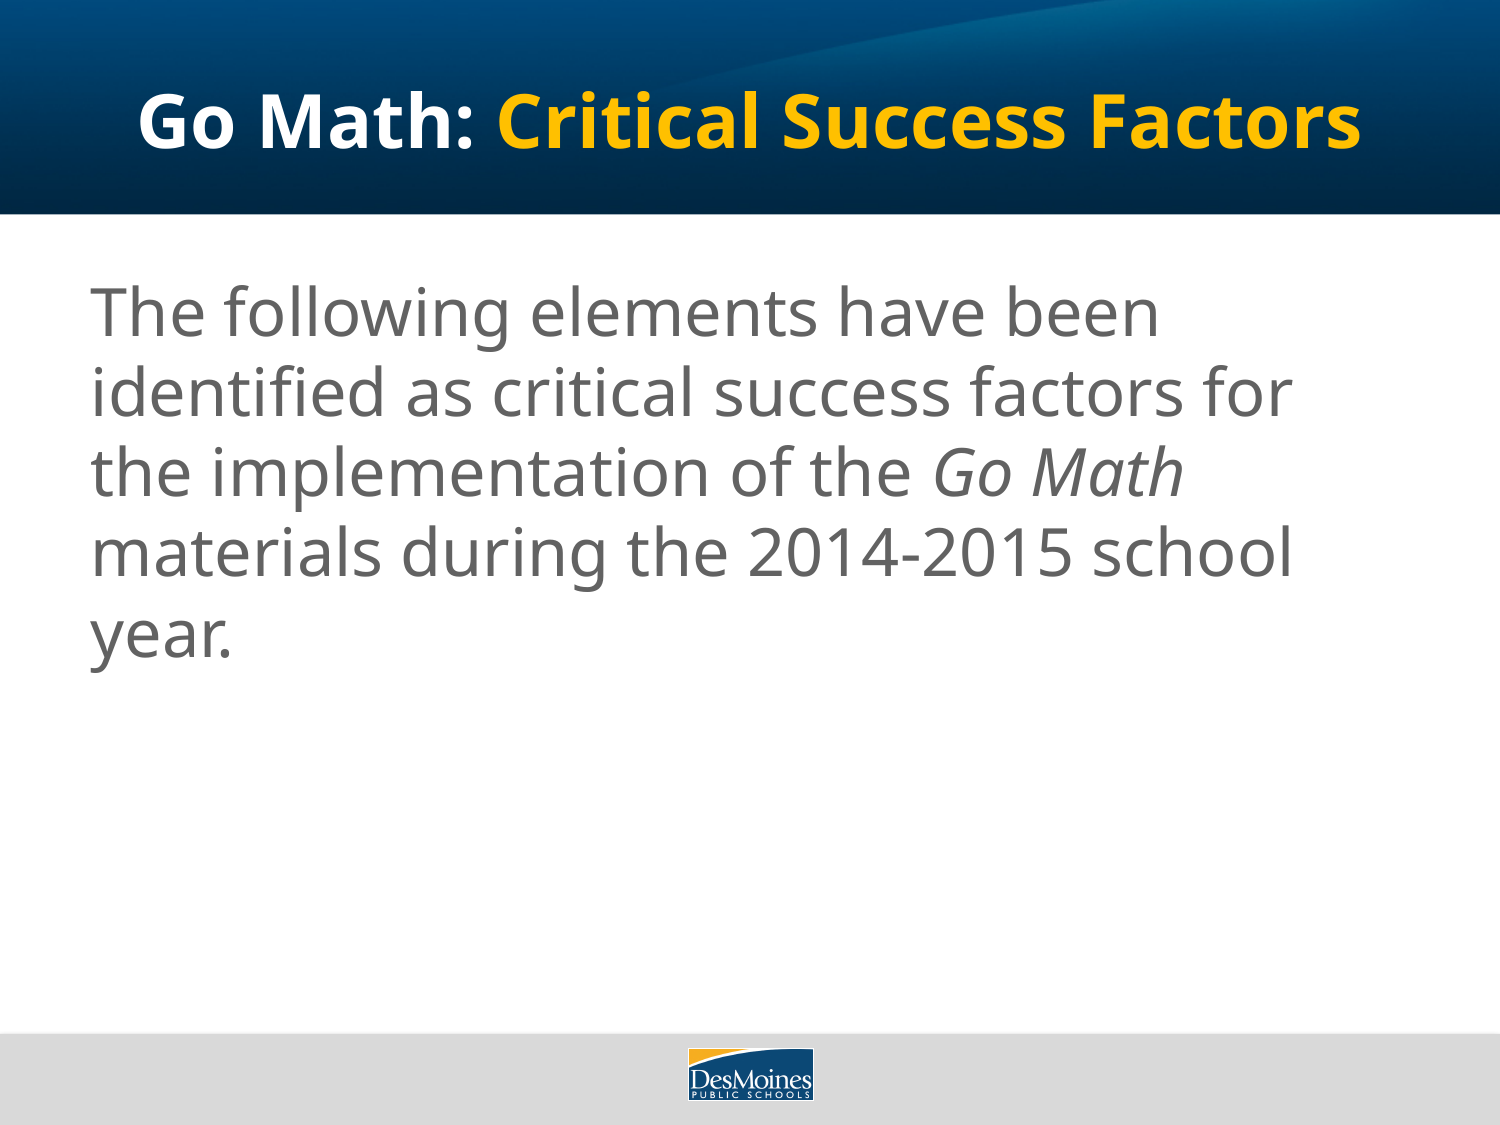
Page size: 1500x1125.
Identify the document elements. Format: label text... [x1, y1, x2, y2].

list The following elements have been identified as critical success factors for the implementation of the Go Math materials during the 2014-2015 school year. [75, 262, 1425, 1005]
title Go Math: Critical Success Factors [75, 24, 1425, 213]
picture [0, 0, 1500, 1033]
picture [689, 1049, 813, 1100]
